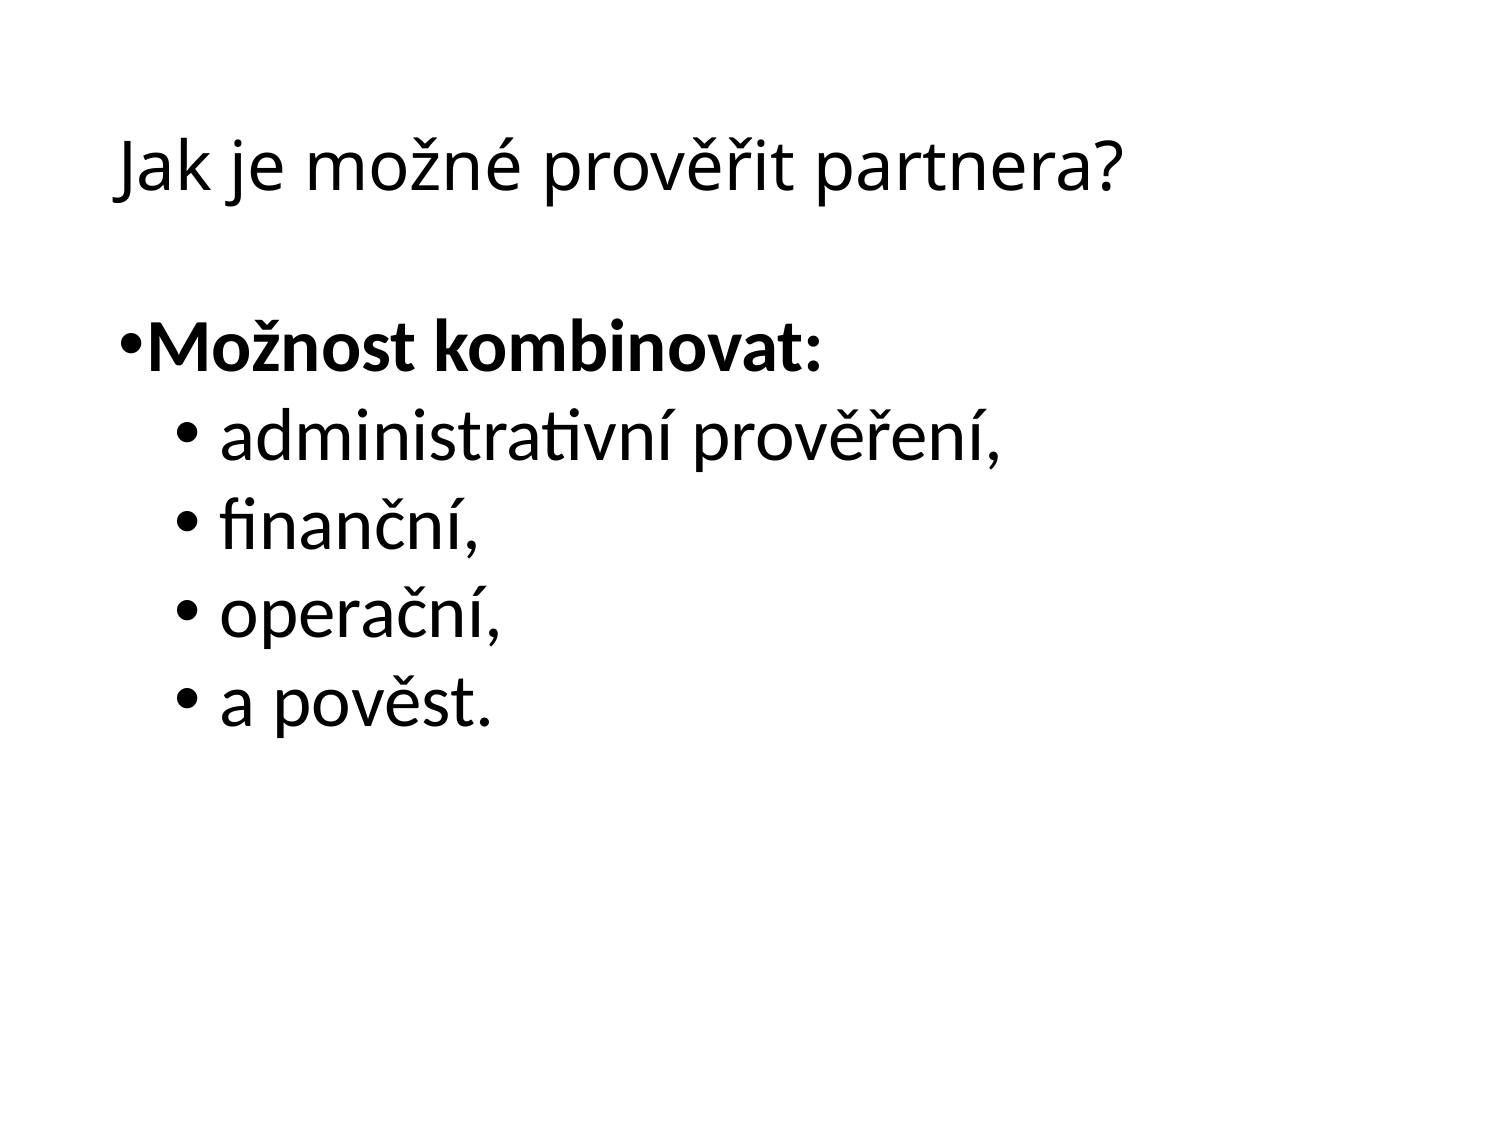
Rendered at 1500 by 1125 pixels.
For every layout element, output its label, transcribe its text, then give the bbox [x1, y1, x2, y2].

title Jak je možné prověřit partnera? [103, 59, 1397, 278]
list Možnost kombinovat: administrativní prověření, finanční, operační, a pověst. [103, 299, 1397, 1014]
